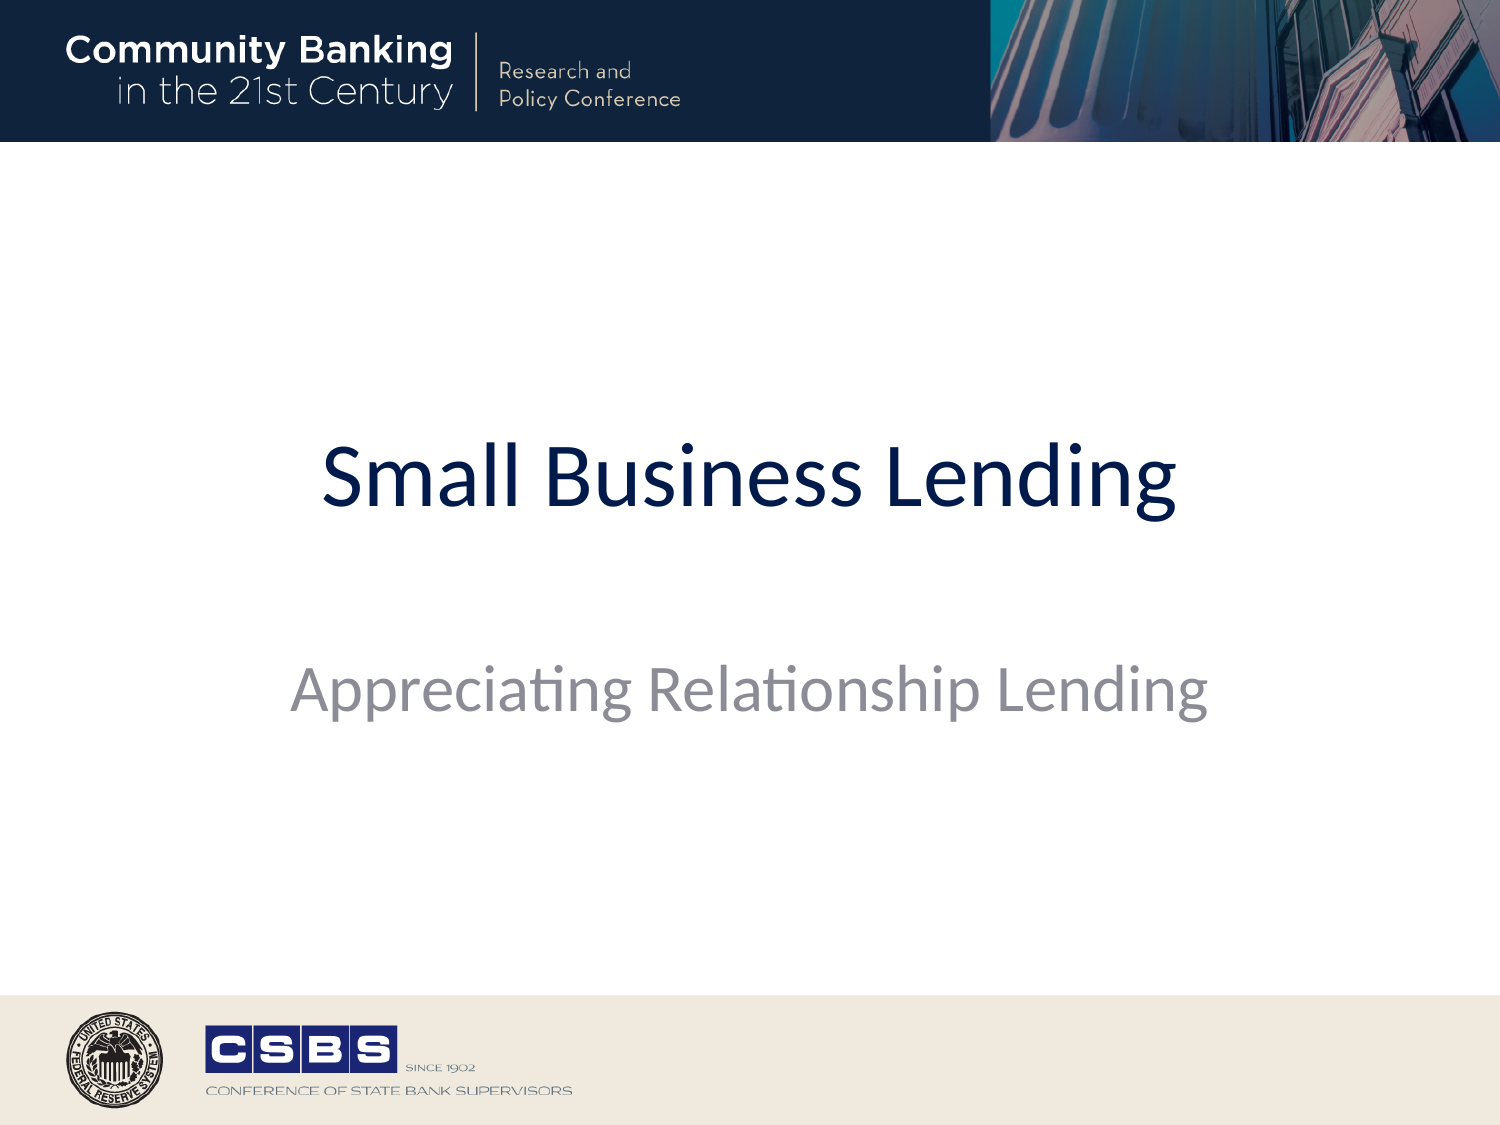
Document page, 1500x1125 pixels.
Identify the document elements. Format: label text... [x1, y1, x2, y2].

subtitle Appreciating Relationship Lending [225, 637, 1275, 925]
picture [0, 0, 1500, 1125]
title Small Business Lending [112, 349, 1388, 591]
